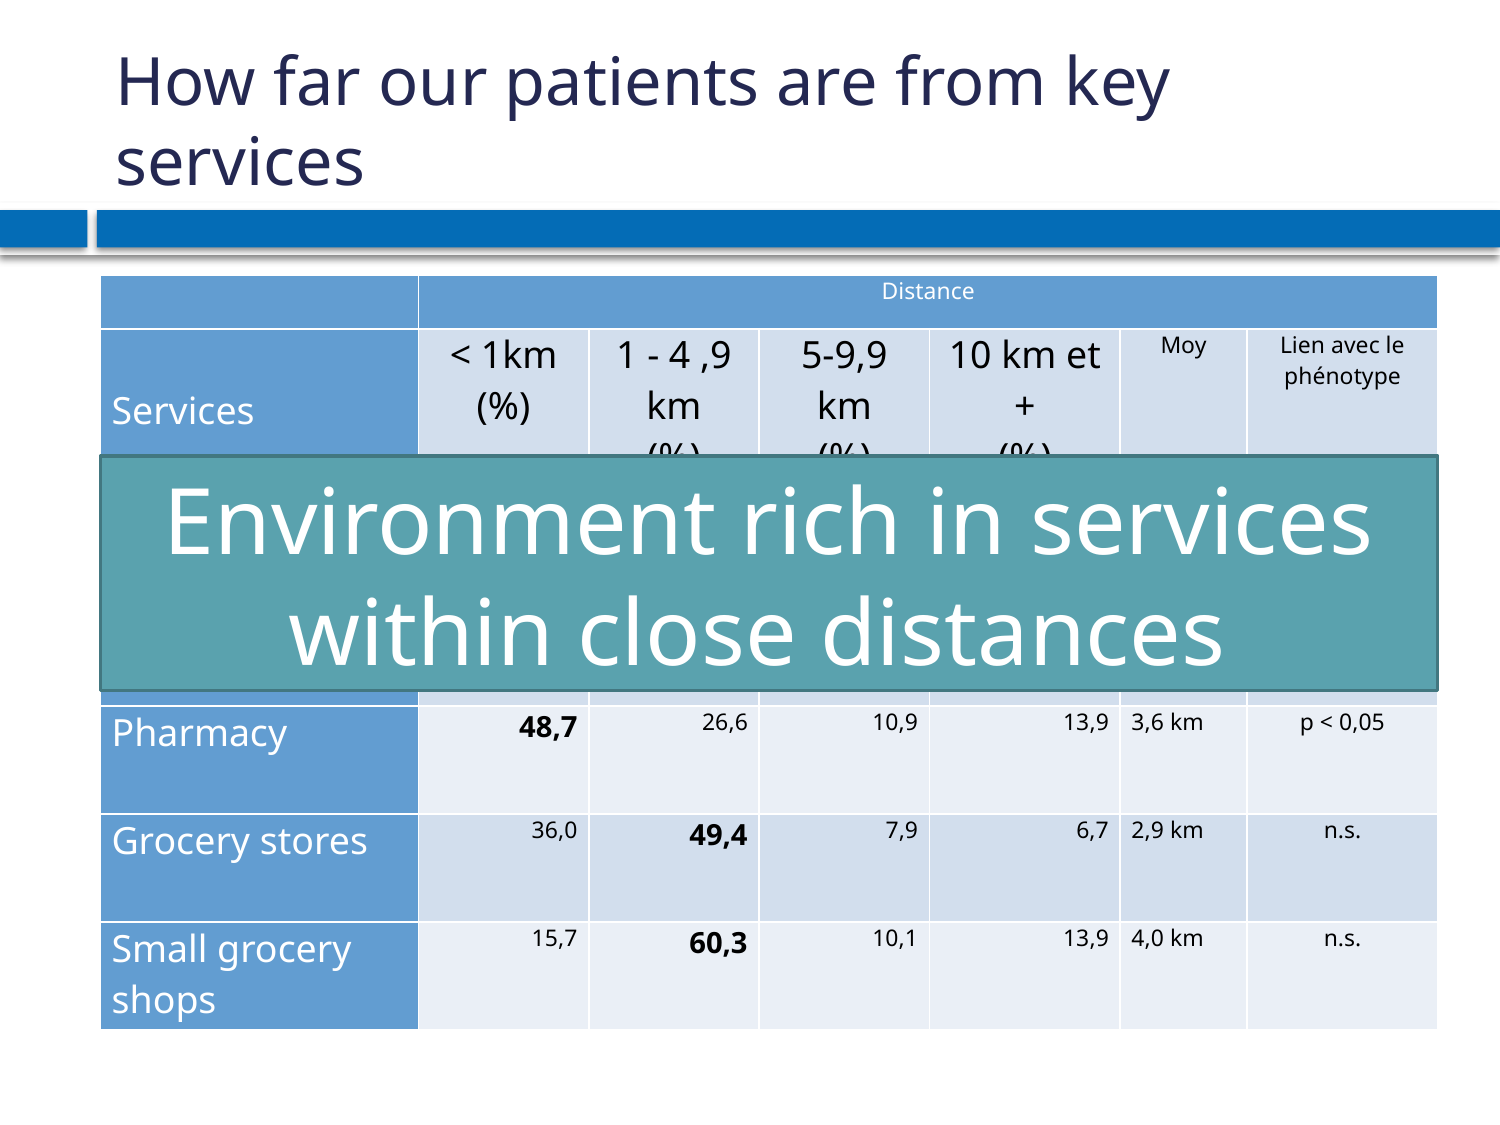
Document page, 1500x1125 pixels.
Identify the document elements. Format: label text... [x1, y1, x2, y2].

table_cell 10 km et + (%) [930, 330, 1119, 454]
text_box Environment rich in services within close distances [99, 454, 1439, 692]
table_cell Pharmacy [101, 707, 418, 813]
table_cell Lien avec le phénotype [1248, 330, 1437, 454]
table_cell 3,6 km [1121, 707, 1246, 813]
table_cell 7,9 [760, 815, 929, 921]
table_cell p < 0,05 [1248, 707, 1437, 813]
table_cell 6,7 [930, 815, 1119, 921]
table_cell n.s. [1248, 815, 1437, 921]
table_cell 4,0 km [1121, 923, 1246, 1029]
table_cell Grocery stores [101, 815, 418, 921]
table_cell 15,7 [419, 923, 588, 1029]
table_cell 3,5 km [1121, 692, 1246, 705]
table_cell 39,7 [590, 692, 758, 705]
table_cell Moy [1121, 330, 1246, 454]
table_cell 2,9 km [1121, 815, 1246, 921]
table_cell 13,9 [930, 923, 1119, 1029]
table_cell 10,9 [760, 707, 929, 813]
table_cell 13,9 [930, 707, 1119, 813]
table_cell 36,0 [419, 815, 588, 921]
table_cell n.s. [1248, 923, 1437, 1029]
table_cell 60,3 [590, 923, 758, 1029]
table_cell 26,6 [590, 707, 758, 813]
table_cell 48,7 [419, 707, 588, 813]
table_cell 10,1 [760, 923, 929, 1029]
table_cell Small grocery shops [101, 923, 418, 1029]
table_cell 32,6 [419, 692, 588, 705]
table_cell 18,4 [930, 692, 1119, 705]
table_cell 1 - 4 ,9 km (%) [590, 330, 758, 454]
table_cell < 1km (%) [419, 330, 588, 454]
table_cell n.s. [1248, 692, 1437, 705]
table_cell GP [101, 692, 418, 705]
table_cell Services [101, 330, 418, 454]
table_header [101, 276, 418, 328]
table_cell 49,4 [590, 815, 758, 921]
title How far our patients are from key services [100, 37, 1438, 200]
table_cell 9,4 [760, 692, 929, 705]
table_cell 5-9,9 km (%) [760, 330, 929, 454]
table_header Distance [419, 276, 1437, 328]
